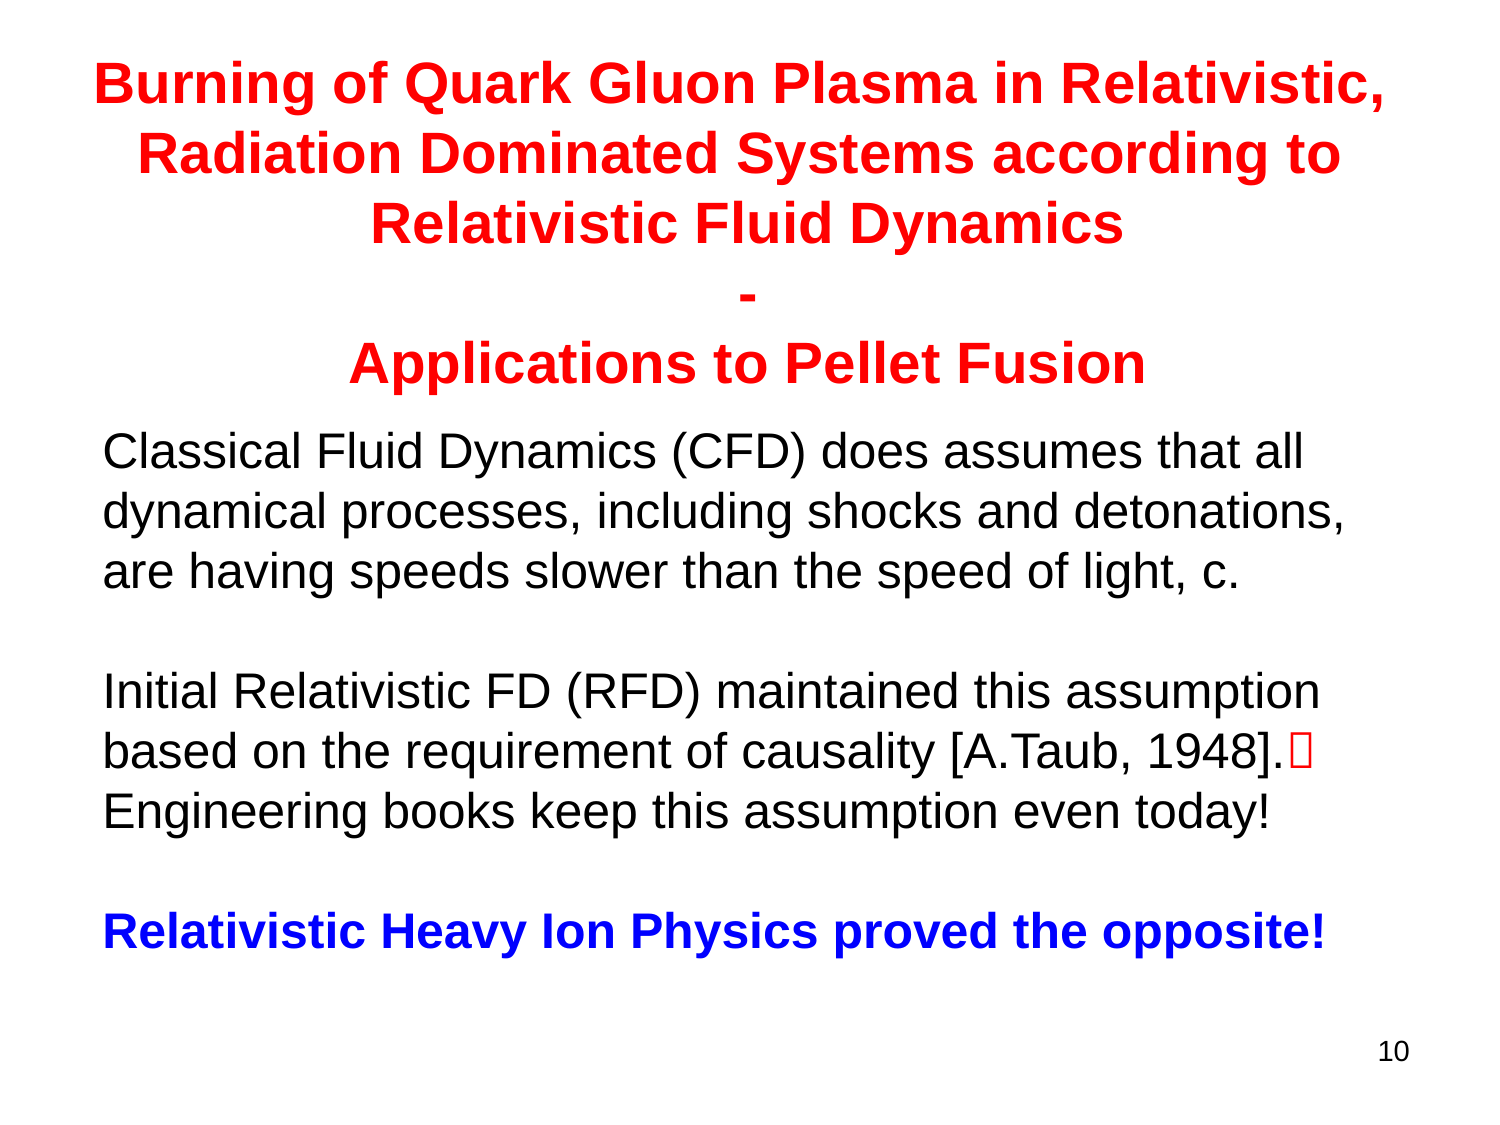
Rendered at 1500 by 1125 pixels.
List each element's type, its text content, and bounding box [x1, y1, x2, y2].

text_box Burning of Quark Gluon Plasma in Relativistic, Radiation Dominated Systems according to Relativistic Fluid Dynamics - Applications to Pellet Fusion [78, 37, 1418, 403]
slide_number 10 [1074, 1024, 1425, 1103]
text_box Classical Fluid Dynamics (CFD) does assumes that all dynamical processes, including shocks and detonations, are having speeds slower than the speed of light, c. Initial Relativistic FD (RFD) maintained this assumption based on the requirement of causality [A.Taub, 1948]. Engineering books keep this assumption even today! Relativistic Heavy Ion Physics proved the opposite! [87, 411, 1374, 966]
